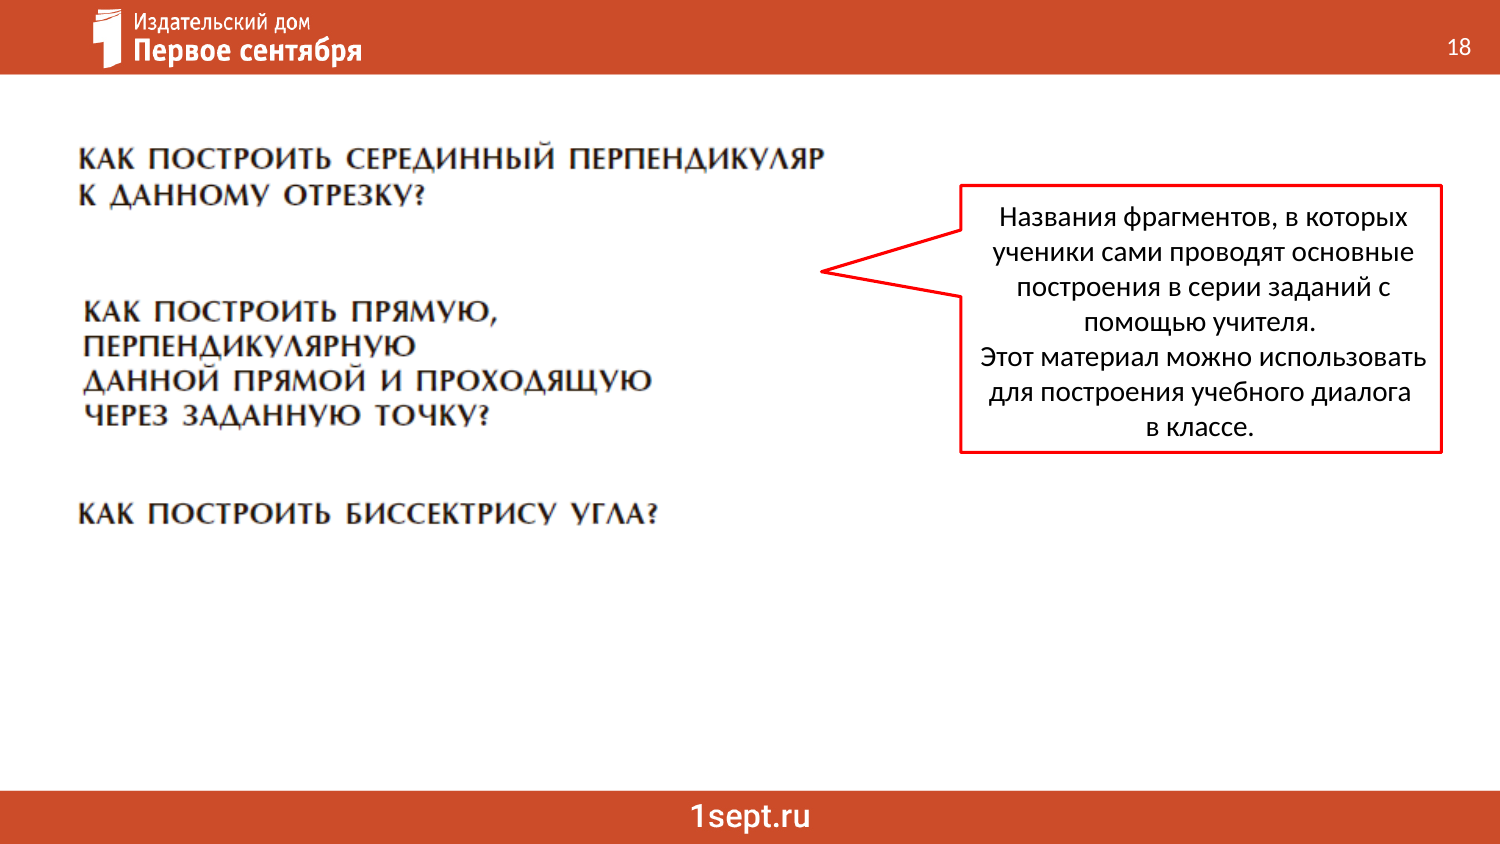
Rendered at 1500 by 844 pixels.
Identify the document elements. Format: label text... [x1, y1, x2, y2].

slide_number 18 [1417, 23, 1487, 69]
picture [0, 0, 1500, 844]
text_box [819, 183, 1444, 455]
